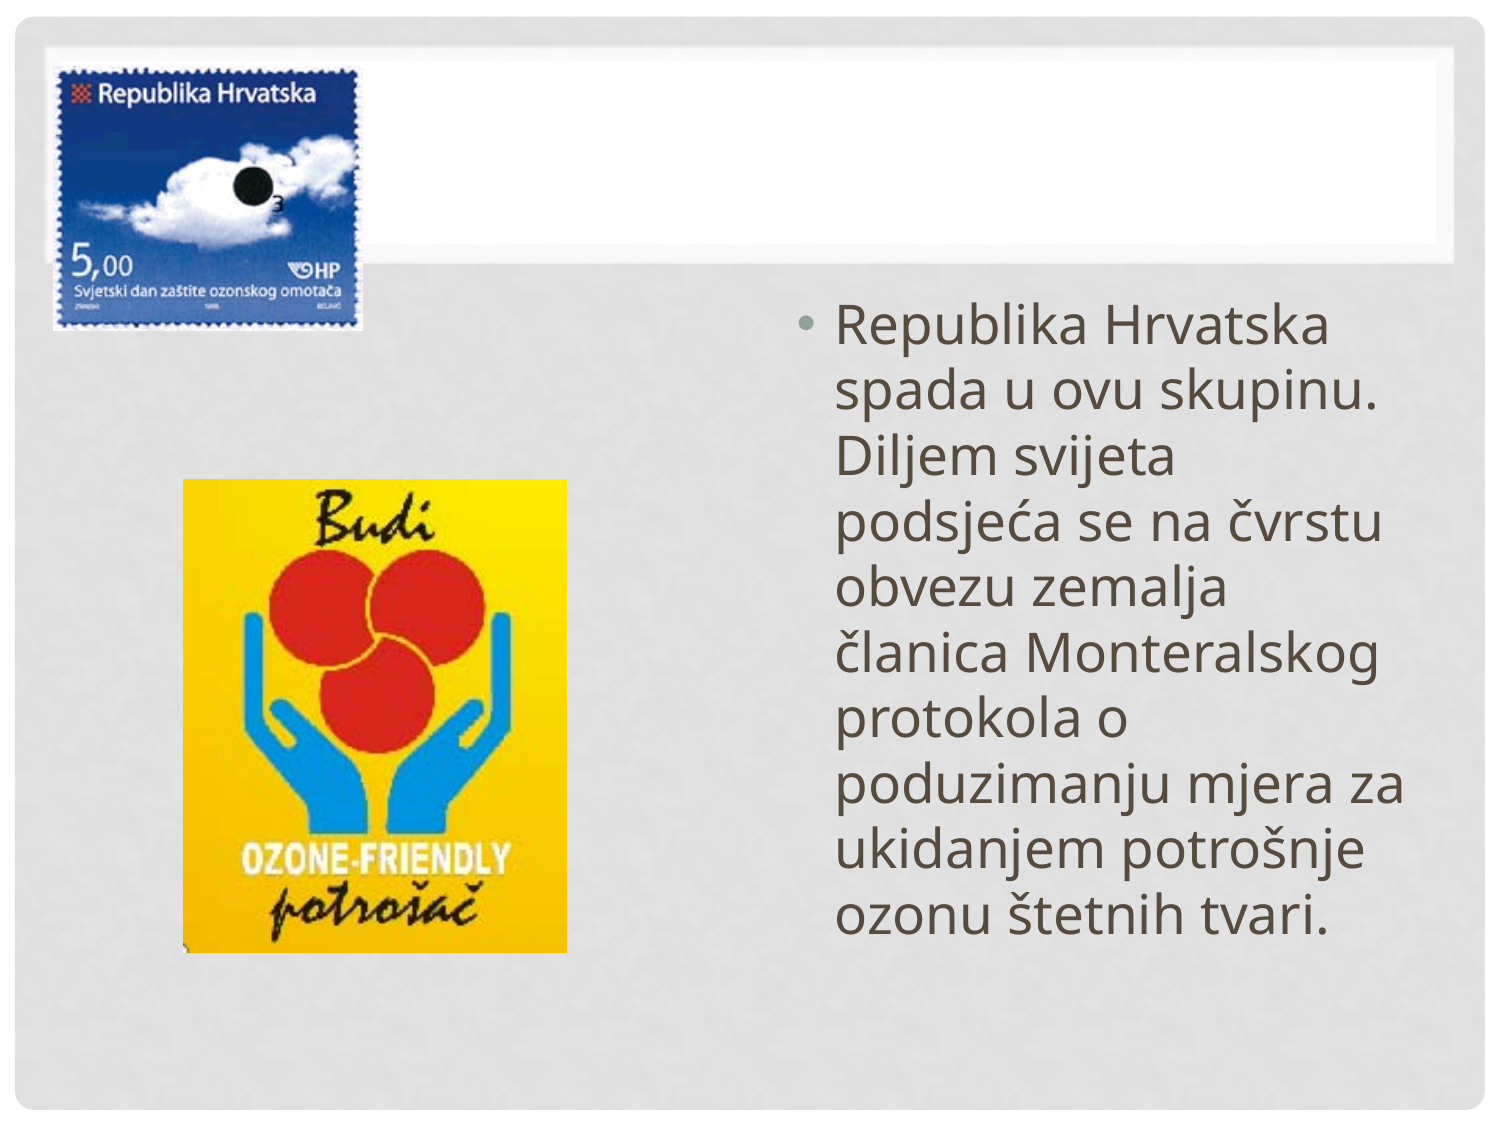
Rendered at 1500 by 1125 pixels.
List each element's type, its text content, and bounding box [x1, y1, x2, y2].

picture [182, 479, 567, 953]
picture [52, 66, 363, 331]
list Republika Hrvatska spada u ovu skupinu. Diljem svijeta podsjeća se na čvrstu obvezu zemalja članica Monteralskog protokola o poduzimanju mjera za ukidanjem potrošnje ozonu štetnih tvari. [762, 281, 1425, 1005]
